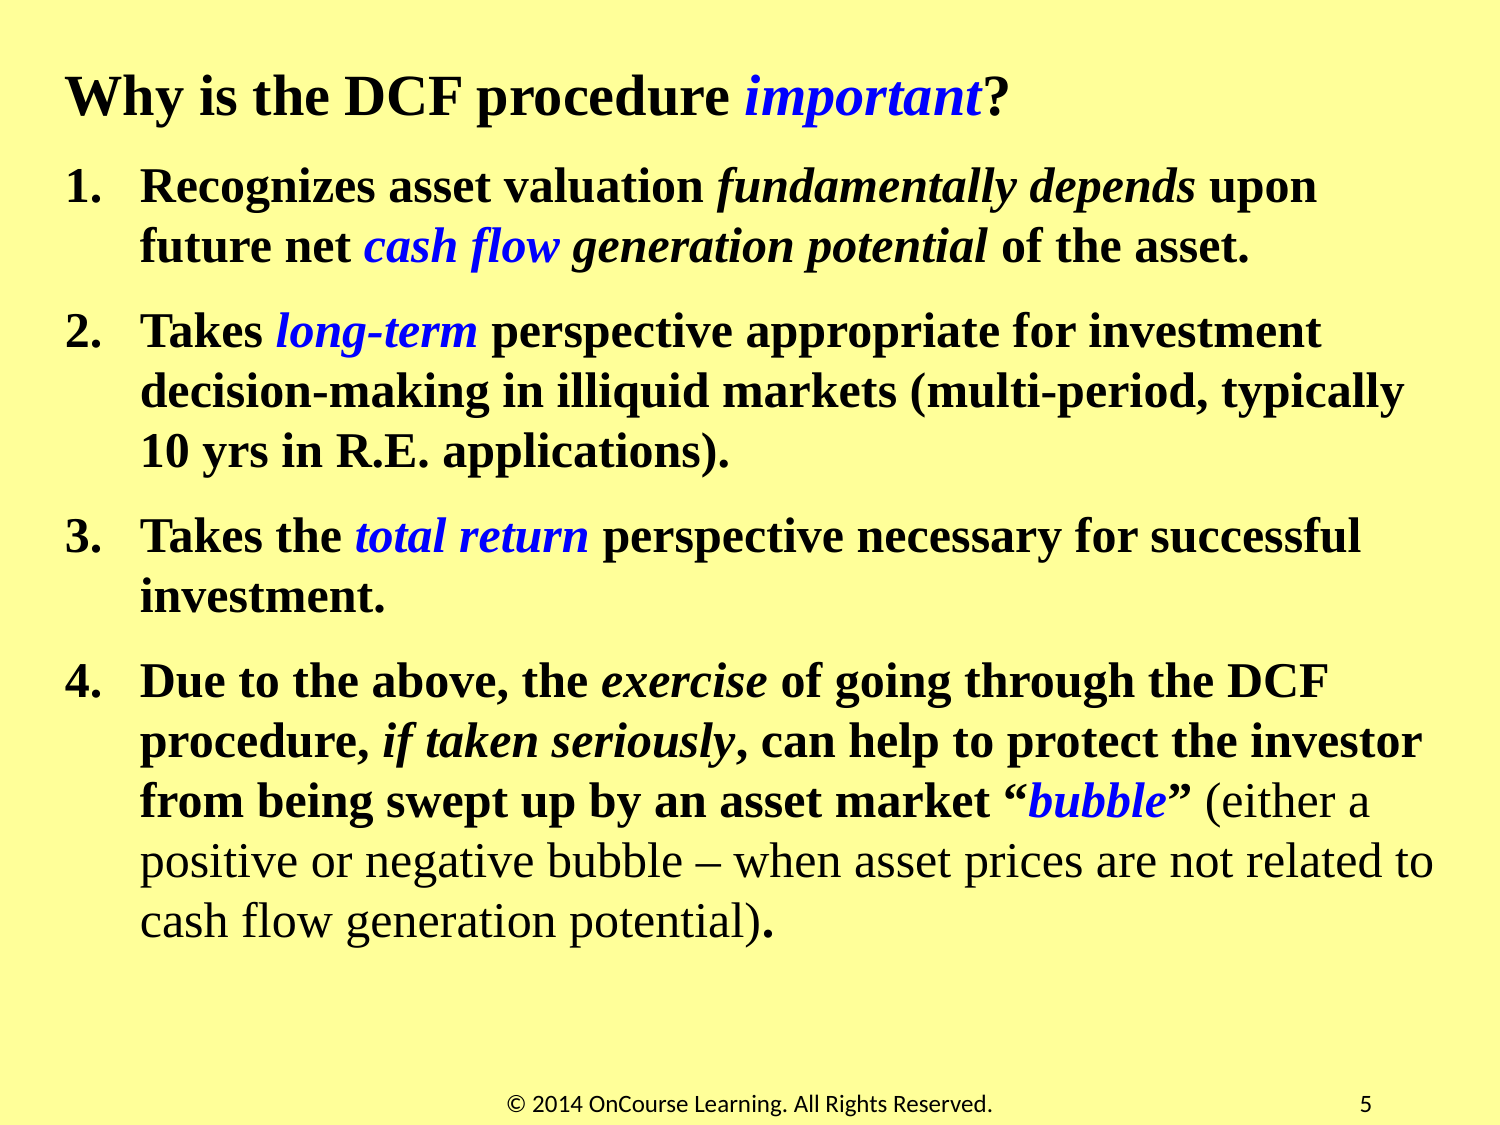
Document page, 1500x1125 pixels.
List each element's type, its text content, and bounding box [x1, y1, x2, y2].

slide_number 5 [1200, 1050, 1388, 1125]
text_box Why is the DCF procedure important? Recognizes asset valuation fundamentally depends upon future net cash flow generation potential of the asset. Takes long-term perspective appropriate for investment decision-making in illiquid markets (multi-period, typically 10 yrs in R.E. applications). Takes the total return perspective necessary for successful investment. Due to the above, the exercise of going through the DCF procedure, if taken seriously, can help to protect the investor from being swept up by an asset market “bubble” (either a positive or negative bubble – when asset prices are not related to cash flow generation potential). [50, 50, 1450, 955]
footer © 2014 OnCourse Learning. All Rights Reserved. [300, 1050, 1200, 1125]
